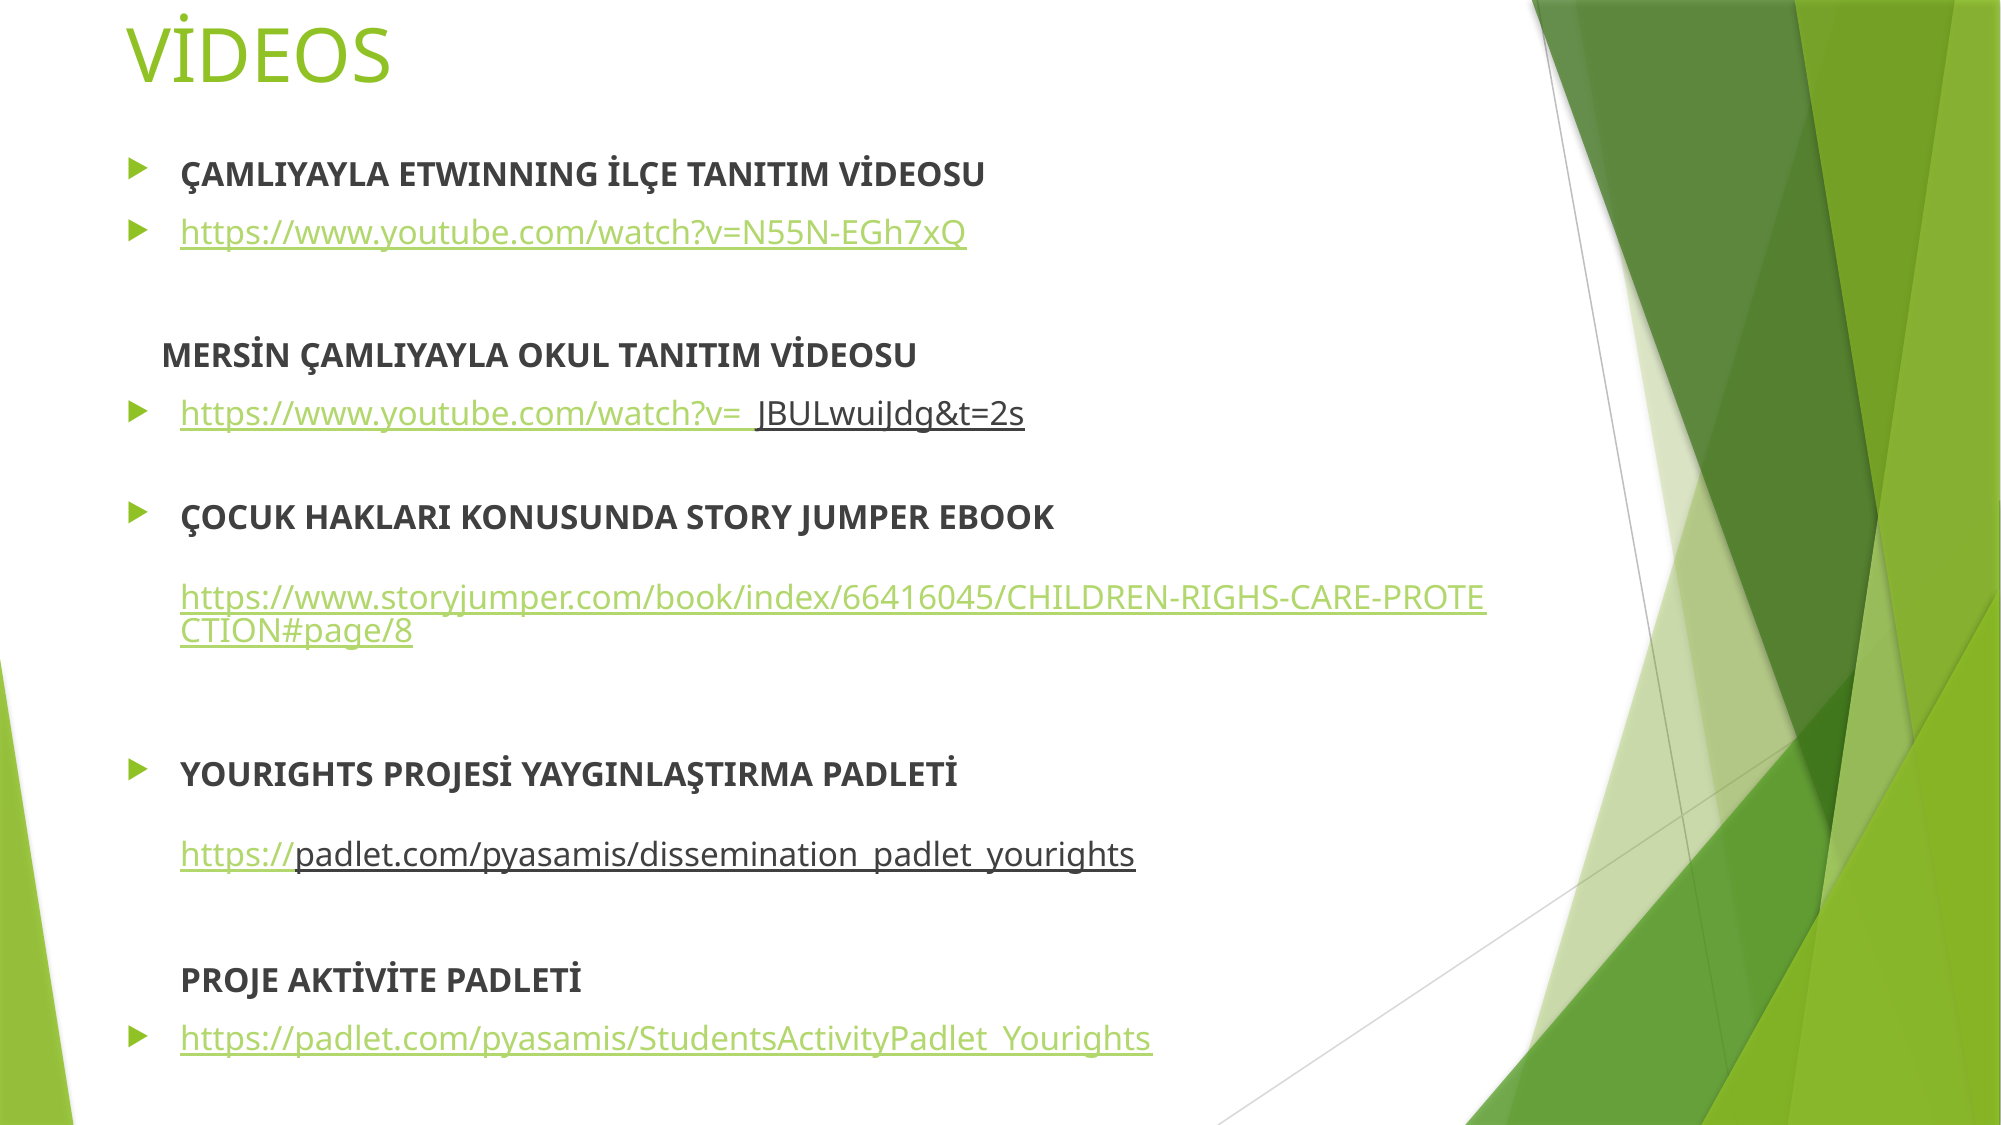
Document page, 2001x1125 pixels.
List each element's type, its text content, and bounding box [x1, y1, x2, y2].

title VİDEOS [111, 0, 1522, 110]
list ÇAMLIYAYLA ETWINNING İLÇE TANITIM VİDEOSU https://www.youtube.com/watch?v=N55N-EGh7xQ MERSİN ÇAMLIYAYLA OKUL TANITIM VİDEOSU https://www.youtube.com/watch?v=_JBULwuiJdg&t=2s ÇOCUK HAKLARI KONUSUNDA STORY JUMPER EBOOK https://www.storyjumper.com/book/index/66416045/CHILDREN-RIGHS-CARE-PROTECTION#page/8 YOURIGHTS PROJESİ YAYGINLAŞTIRMA PADLETİ https://padlet.com/pyasamis/dissemination_padlet_yourights PROJE AKTİVİTE PADLETİ https://padlet.com/pyasamis/StudentsActivityPadlet_Yourights [111, 145, 1522, 1125]
